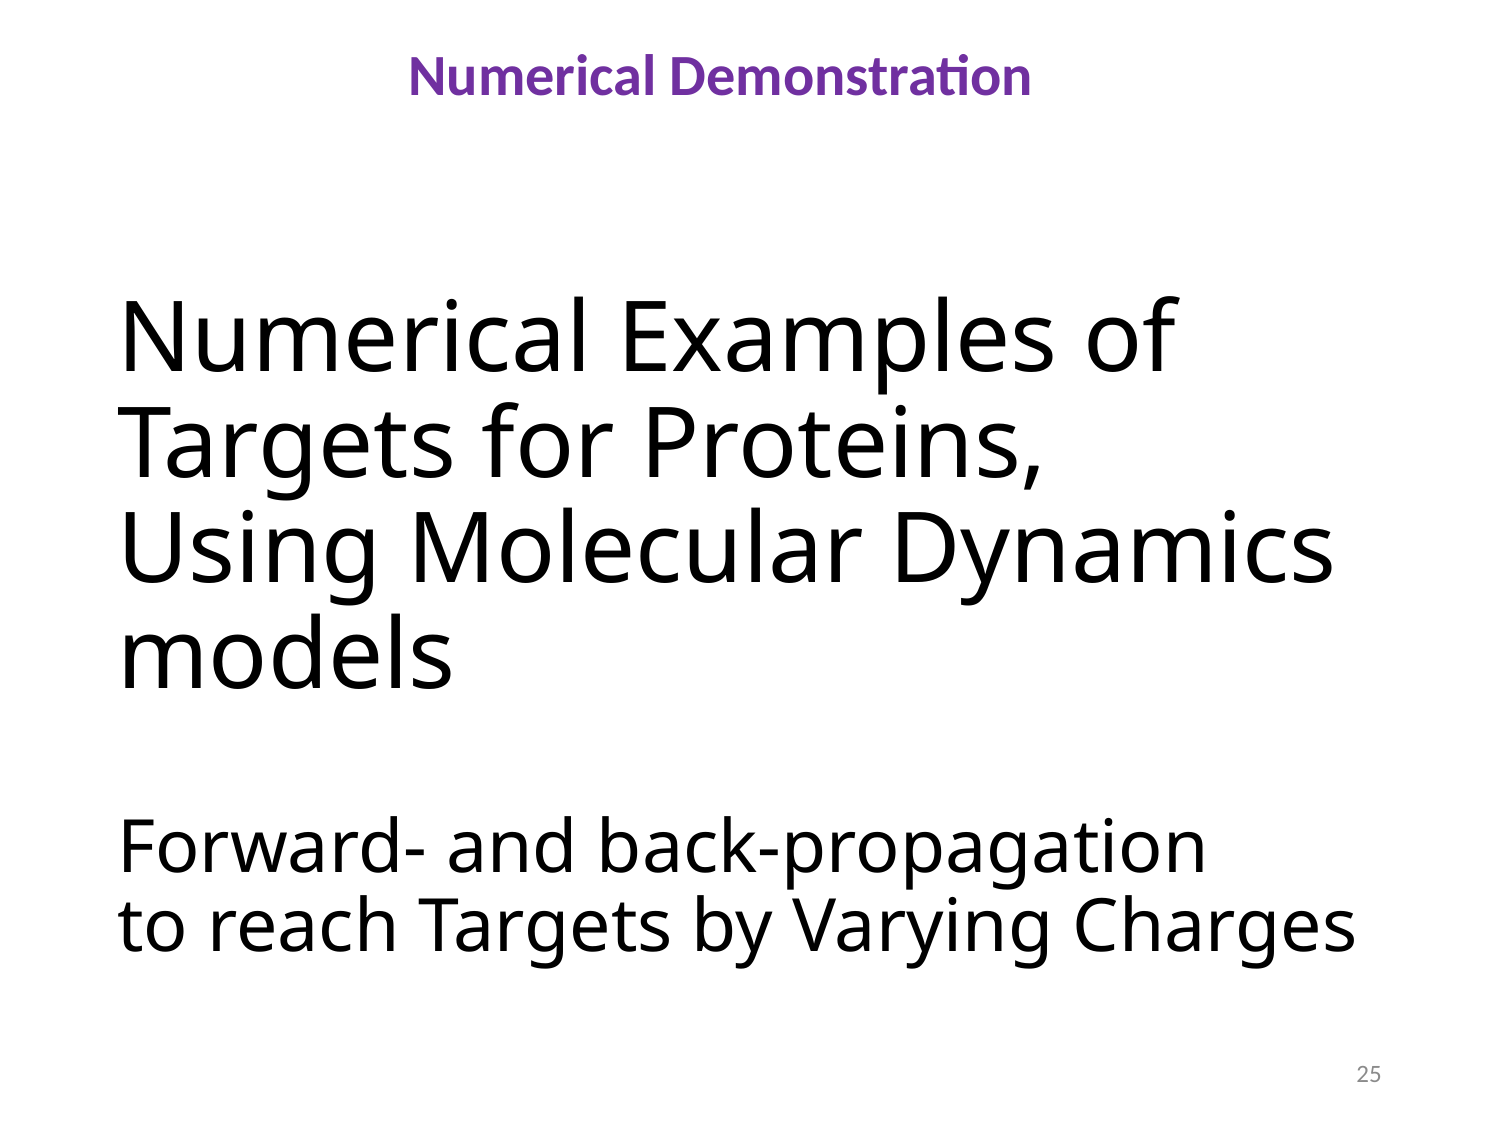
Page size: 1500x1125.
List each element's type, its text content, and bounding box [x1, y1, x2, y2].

slide_number 25 [1059, 1042, 1397, 1103]
text_box Numerical Demonstration [393, 29, 1048, 115]
title Numerical Examples of Targets for Proteins, Using Molecular Dynamics models Forward- and back-propagation to reach Targets by Varying Charges [102, 200, 1397, 975]
